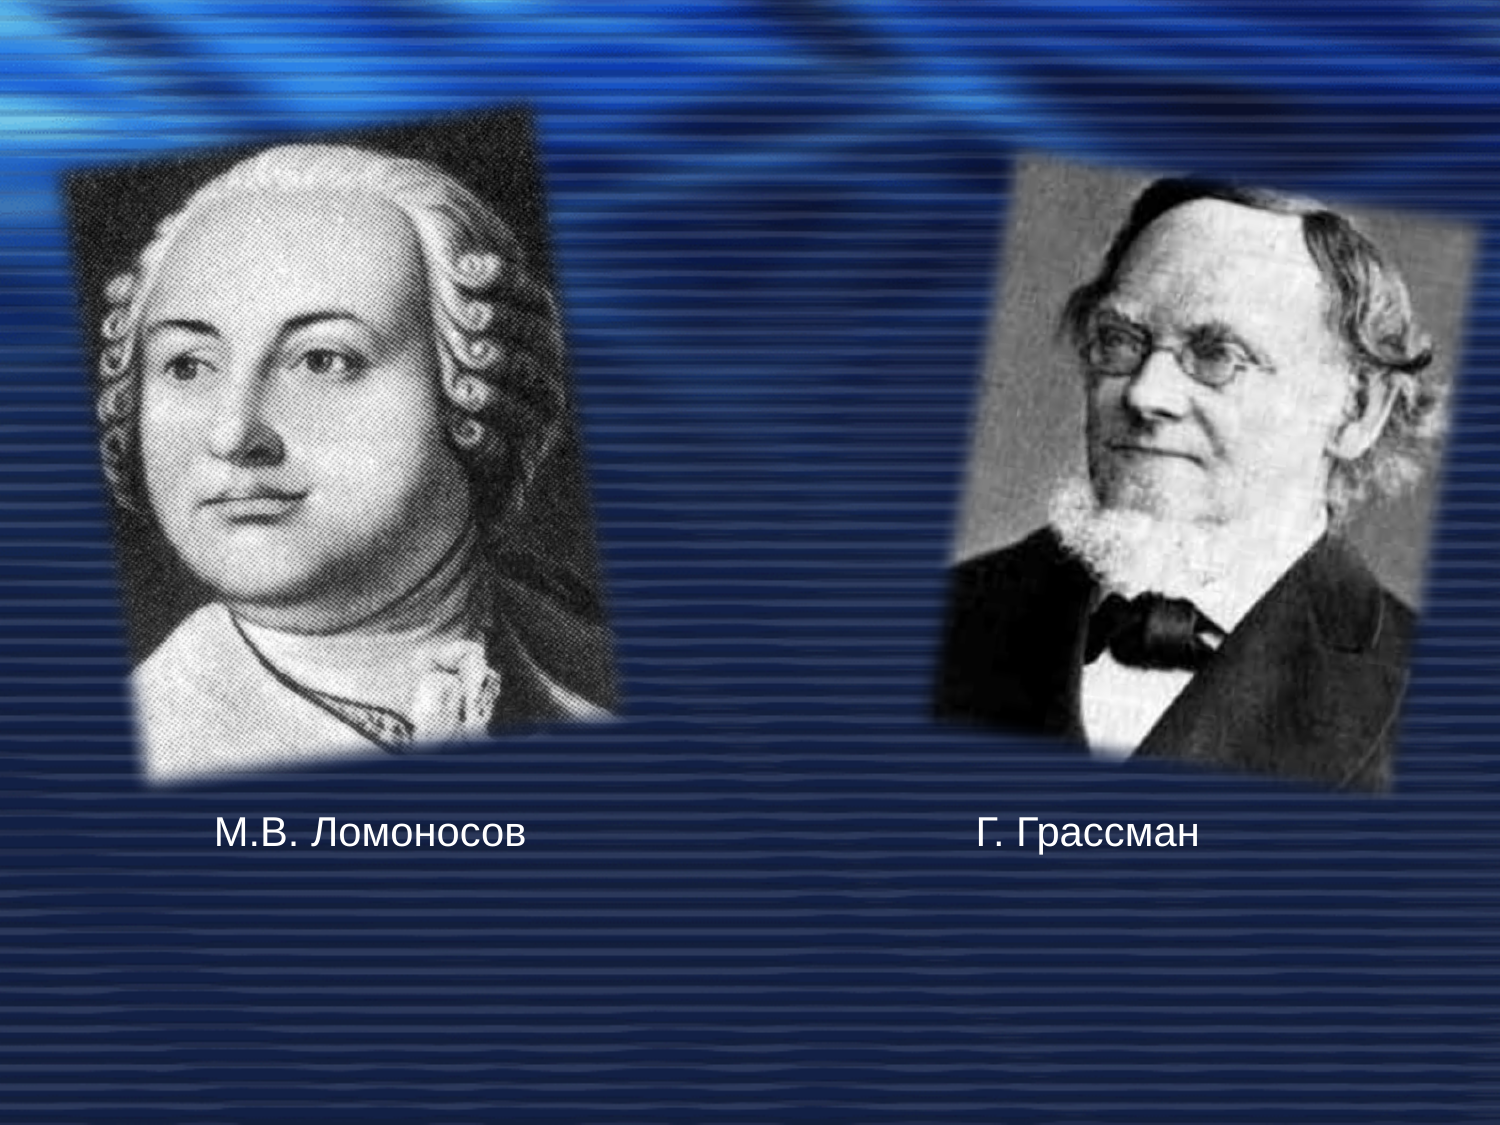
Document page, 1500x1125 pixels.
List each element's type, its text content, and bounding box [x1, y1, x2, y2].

text_box Г. Грассман [960, 796, 1383, 862]
text_box М.В. Ломоносов [199, 796, 621, 862]
picture [0, 0, 1500, 1125]
